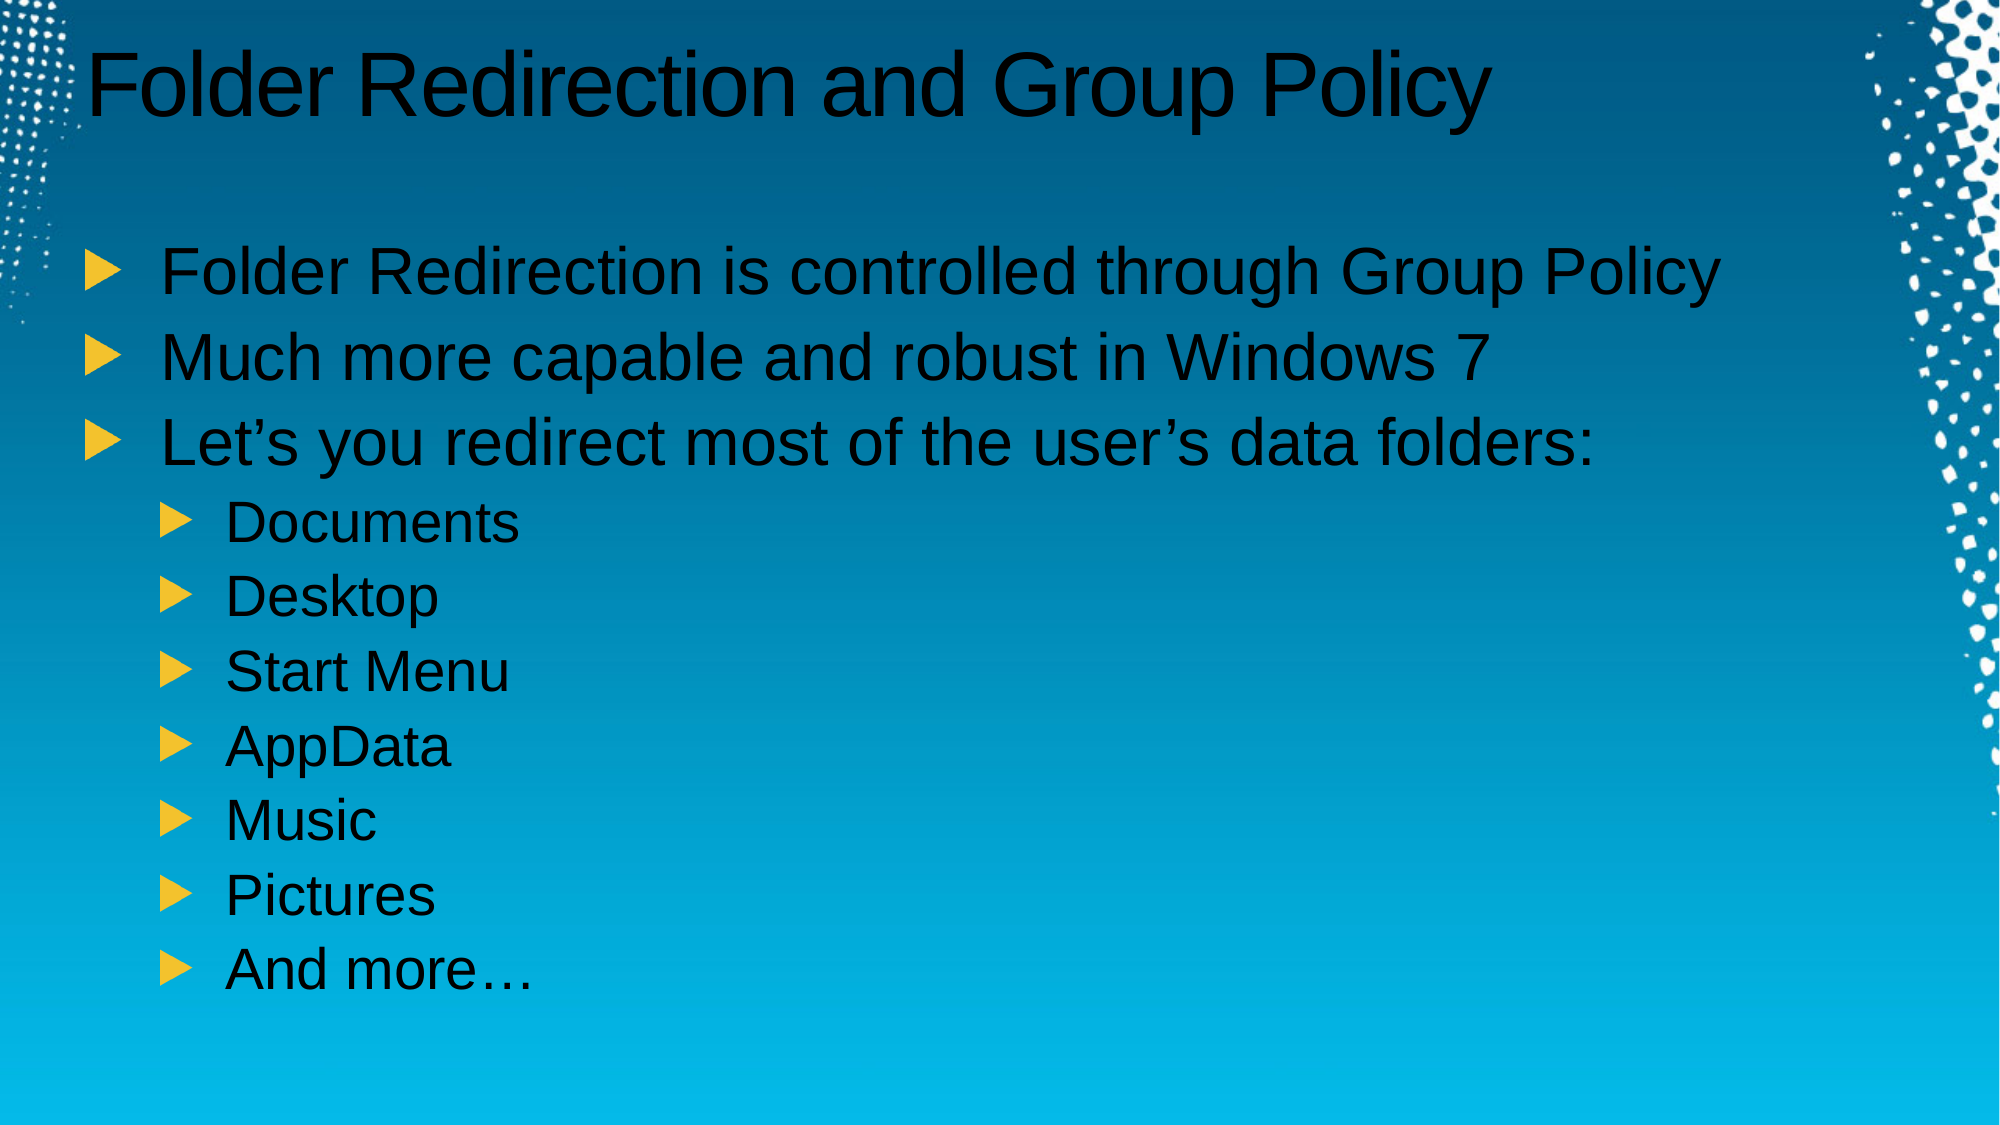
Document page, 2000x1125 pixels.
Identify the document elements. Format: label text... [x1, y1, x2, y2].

picture [58, 32, 66, 41]
picture [1911, 223, 1918, 230]
picture [269, 959, 273, 988]
picture [1926, 344, 1939, 358]
picture [450, 661, 454, 690]
picture [1969, 625, 1985, 642]
picture [345, 885, 349, 914]
picture [1963, 535, 1977, 550]
picture [1963, 278, 1976, 291]
picture [405, 730, 417, 765]
picture [1988, 691, 2000, 709]
picture [1983, 404, 1992, 414]
picture [3, 10, 11, 18]
picture [86, 250, 119, 289]
picture [38, 74, 47, 80]
picture [17, 129, 23, 136]
picture [309, 736, 325, 765]
picture [1919, 367, 1930, 378]
picture [1930, 291, 1941, 297]
picture [1928, 399, 1939, 415]
picture [398, 959, 423, 988]
picture [501, 661, 505, 690]
picture [227, 727, 262, 765]
picture [28, 42, 36, 53]
picture [1914, 274, 1920, 291]
picture [161, 801, 190, 835]
picture [1963, 335, 1972, 344]
picture [277, 736, 293, 765]
picture [378, 885, 402, 914]
picture [0, 40, 9, 45]
picture [1991, 747, 2000, 765]
picture [161, 876, 190, 910]
picture [1972, 312, 1985, 322]
picture [30, 14, 40, 23]
picture [29, 27, 38, 38]
picture [0, 24, 9, 33]
picture [269, 736, 274, 777]
picture [1941, 324, 1952, 332]
picture [1932, 235, 1943, 241]
picture [461, 661, 472, 690]
picture [1935, 0, 2000, 306]
picture [310, 810, 332, 839]
picture [335, 727, 367, 765]
picture [86, 420, 119, 459]
picture [1982, 714, 1993, 729]
picture [483, 661, 495, 690]
picture [55, 62, 62, 69]
picture [16, 143, 21, 151]
picture [375, 736, 402, 765]
picture [54, 76, 60, 83]
picture [10, 69, 17, 78]
picture [350, 959, 354, 988]
picture [161, 652, 190, 686]
picture [1981, 604, 2000, 620]
picture [41, 59, 48, 67]
picture [271, 586, 296, 615]
picture [1948, 413, 1958, 424]
picture [327, 885, 339, 914]
picture [230, 652, 260, 690]
picture [1984, 349, 1992, 357]
picture [378, 586, 403, 615]
picture [0, 155, 5, 163]
picture [1995, 582, 2000, 595]
picture [161, 727, 190, 760]
picture [6, 97, 12, 105]
picture [1929, 27, 1945, 45]
picture [1925, 141, 1935, 155]
picture [1914, 164, 1923, 177]
picture [304, 586, 326, 615]
picture [231, 577, 263, 615]
picture [420, 586, 436, 615]
picture [319, 948, 323, 988]
picture [86, 335, 119, 374]
picture [1960, 392, 1970, 403]
picture [1992, 438, 2000, 448]
picture [227, 950, 262, 988]
list Folder Redirection is controlled through Group Policy Much more capable and robust in Windows 7 Let’s you redirect most of the user’s data folders: Documents Desktop Start Menu AppData Music Pictures And more… [85, 237, 1914, 562]
picture [300, 959, 313, 988]
picture [1980, 460, 1987, 469]
picture [1935, 379, 1948, 391]
picture [1963, 589, 1976, 607]
picture [16, 22, 23, 34]
picture [1915, 109, 1924, 119]
picture [1952, 502, 1967, 516]
picture [280, 959, 291, 988]
picture [231, 801, 268, 839]
picture [1978, 517, 1987, 527]
picture [1889, 152, 1901, 166]
picture [334, 575, 355, 615]
picture [297, 810, 301, 839]
picture [281, 885, 303, 914]
picture [360, 959, 372, 988]
picture [161, 503, 190, 536]
picture [34, 101, 43, 111]
picture [449, 959, 473, 988]
picture [1935, 177, 1945, 189]
picture [1957, 187, 1971, 200]
picture [1914, 308, 1929, 326]
picture [334, 655, 346, 690]
picture [318, 661, 322, 690]
picture [284, 661, 311, 690]
picture [47, 0, 57, 10]
picture [13, 41, 25, 49]
picture [9, 84, 15, 91]
picture [1938, 122, 1950, 133]
picture [370, 652, 407, 690]
picture [411, 885, 433, 914]
picture [1994, 382, 2000, 391]
picture [352, 810, 374, 839]
picture [1991, 637, 2000, 652]
picture [1953, 301, 1962, 312]
picture [1968, 481, 1978, 492]
picture [1922, 200, 1934, 207]
picture [161, 951, 190, 984]
picture [1942, 269, 1953, 276]
picture [1979, 657, 1995, 676]
picture [11, 55, 21, 64]
picture [33, 116, 40, 124]
picture [1974, 683, 1985, 694]
picture [18, 13, 26, 19]
picture [360, 885, 364, 914]
picture [231, 876, 259, 914]
picture [1955, 246, 1965, 256]
picture [412, 586, 417, 627]
picture [1945, 213, 1955, 220]
picture [1920, 257, 1932, 264]
picture [1950, 359, 1960, 366]
picture [45, 16, 55, 24]
picture [417, 661, 442, 690]
picture [24, 72, 32, 79]
picture [1970, 426, 1980, 436]
picture [301, 736, 306, 777]
picture [1955, 557, 1965, 573]
picture [31, 131, 37, 138]
picture [42, 31, 53, 39]
picture [1925, 87, 1941, 99]
picture [1972, 570, 1986, 583]
picture [1990, 492, 2000, 505]
picture [1988, 547, 2000, 561]
picture [161, 577, 190, 611]
picture [279, 810, 291, 839]
picture [33, 0, 42, 10]
picture [308, 879, 320, 914]
picture [378, 959, 388, 988]
title Folder Redirection and Group Policy [85, 37, 1914, 138]
picture [1973, 368, 1982, 380]
picture [1942, 465, 1958, 483]
picture [1946, 525, 1956, 533]
picture [1921, 0, 1934, 8]
picture [56, 47, 64, 55]
picture [1892, 212, 1902, 216]
picture [1935, 431, 1946, 449]
picture [1946, 155, 1961, 167]
picture [1958, 445, 1968, 460]
picture [33, 88, 42, 97]
picture [423, 736, 450, 765]
picture [1993, 321, 2000, 339]
picture [266, 655, 278, 690]
picture [26, 57, 34, 68]
picture [1898, 188, 1912, 198]
picture [360, 580, 372, 615]
picture [43, 42, 49, 53]
picture [431, 959, 435, 988]
picture [18, 0, 29, 6]
